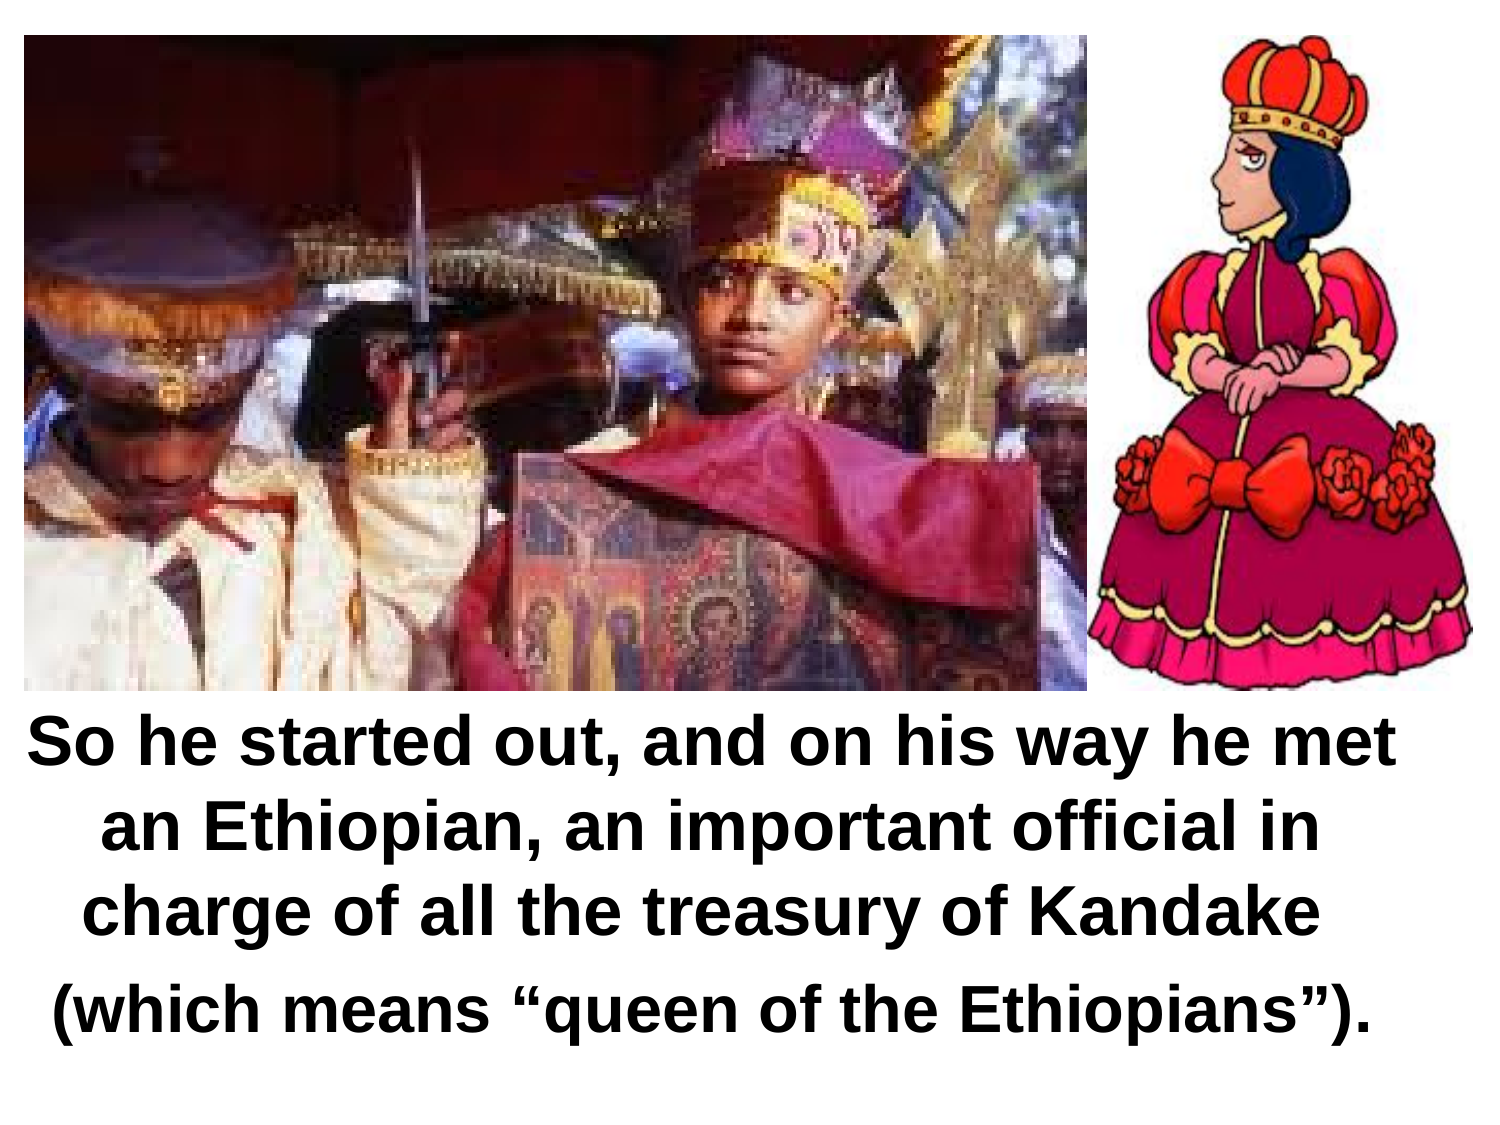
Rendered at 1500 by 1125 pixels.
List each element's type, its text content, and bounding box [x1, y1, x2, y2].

list So he started out, and on his way he met an Ethiopian, an important official in charge of all the treasury of Kandake (which means “queen of the Ethiopians”). [0, 687, 1425, 1088]
picture [24, 35, 1473, 691]
